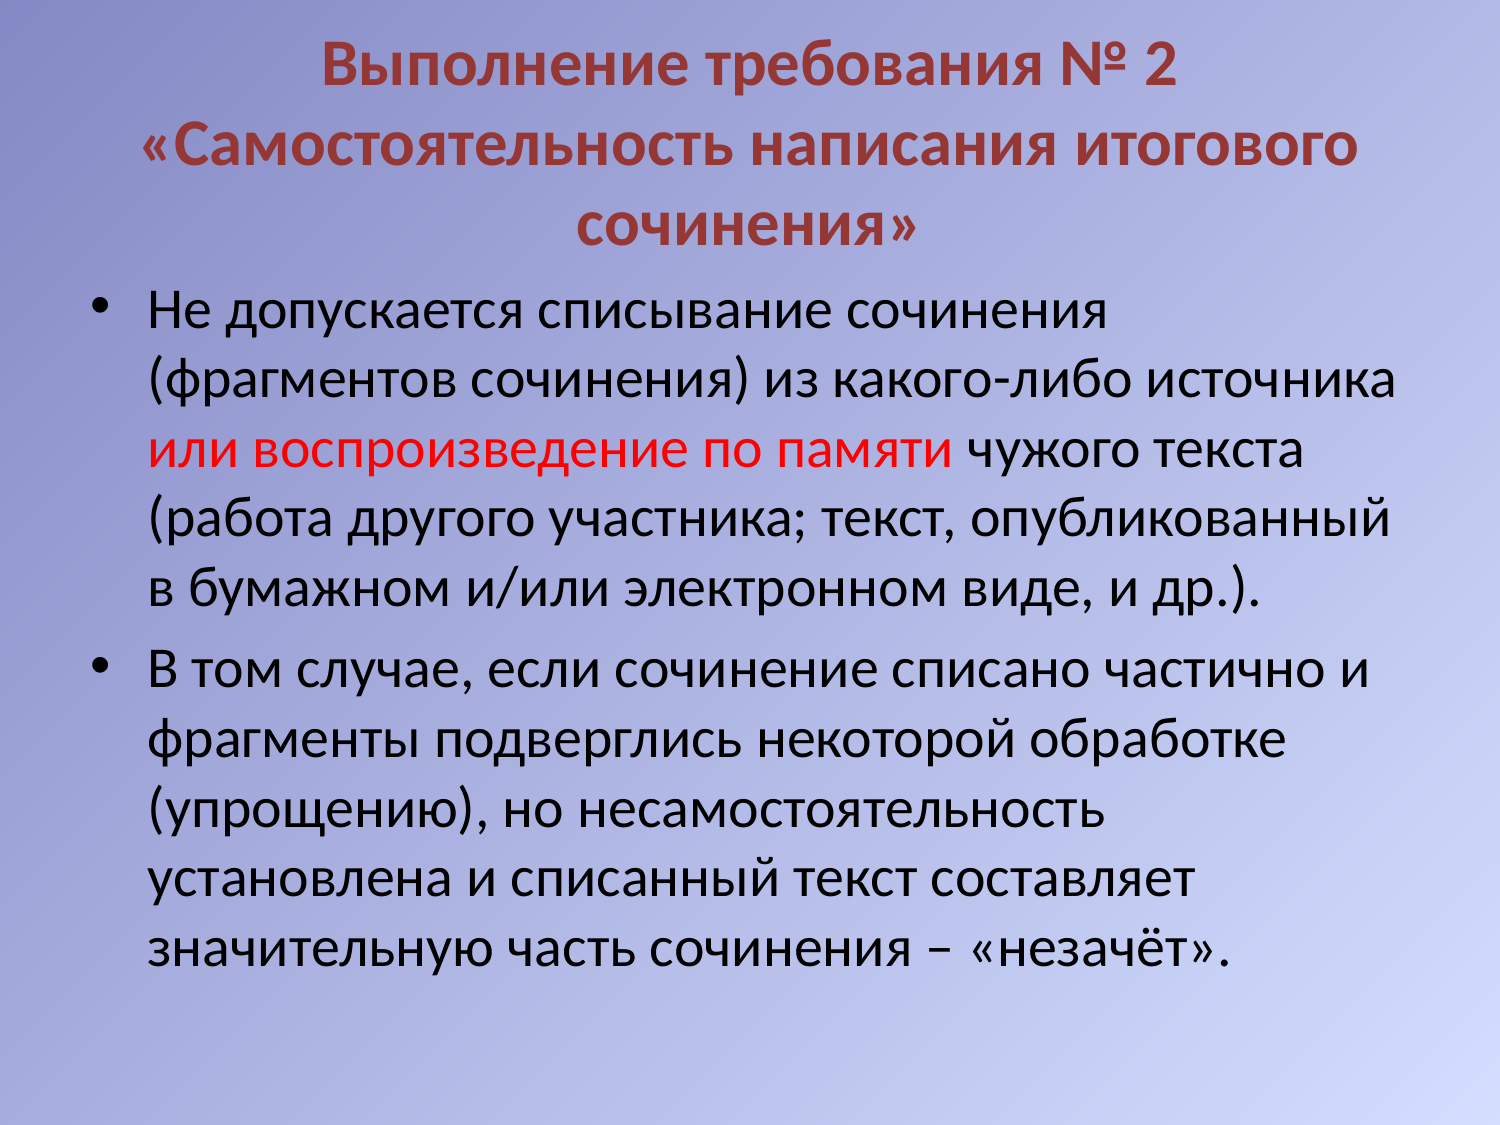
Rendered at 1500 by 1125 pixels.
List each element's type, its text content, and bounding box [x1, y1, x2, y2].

list Не допускается списывание сочинения (фрагментов сочинения) из какого-либо источника или воспроизведение по памяти чужого текста (работа другого участника; текст, опубликованный в бумажном и/или электронном виде, и др.). В том случае, если сочинение списано частично и фрагменты подверглись некоторой обработке (упрощению), но несамостоятельность установлена и списанный текст составляет значительную часть сочинения – «незачёт». [75, 262, 1425, 1005]
title Выполнение требования № 2 «Самостоятельность написания итогового сочинения» [75, 45, 1425, 233]
